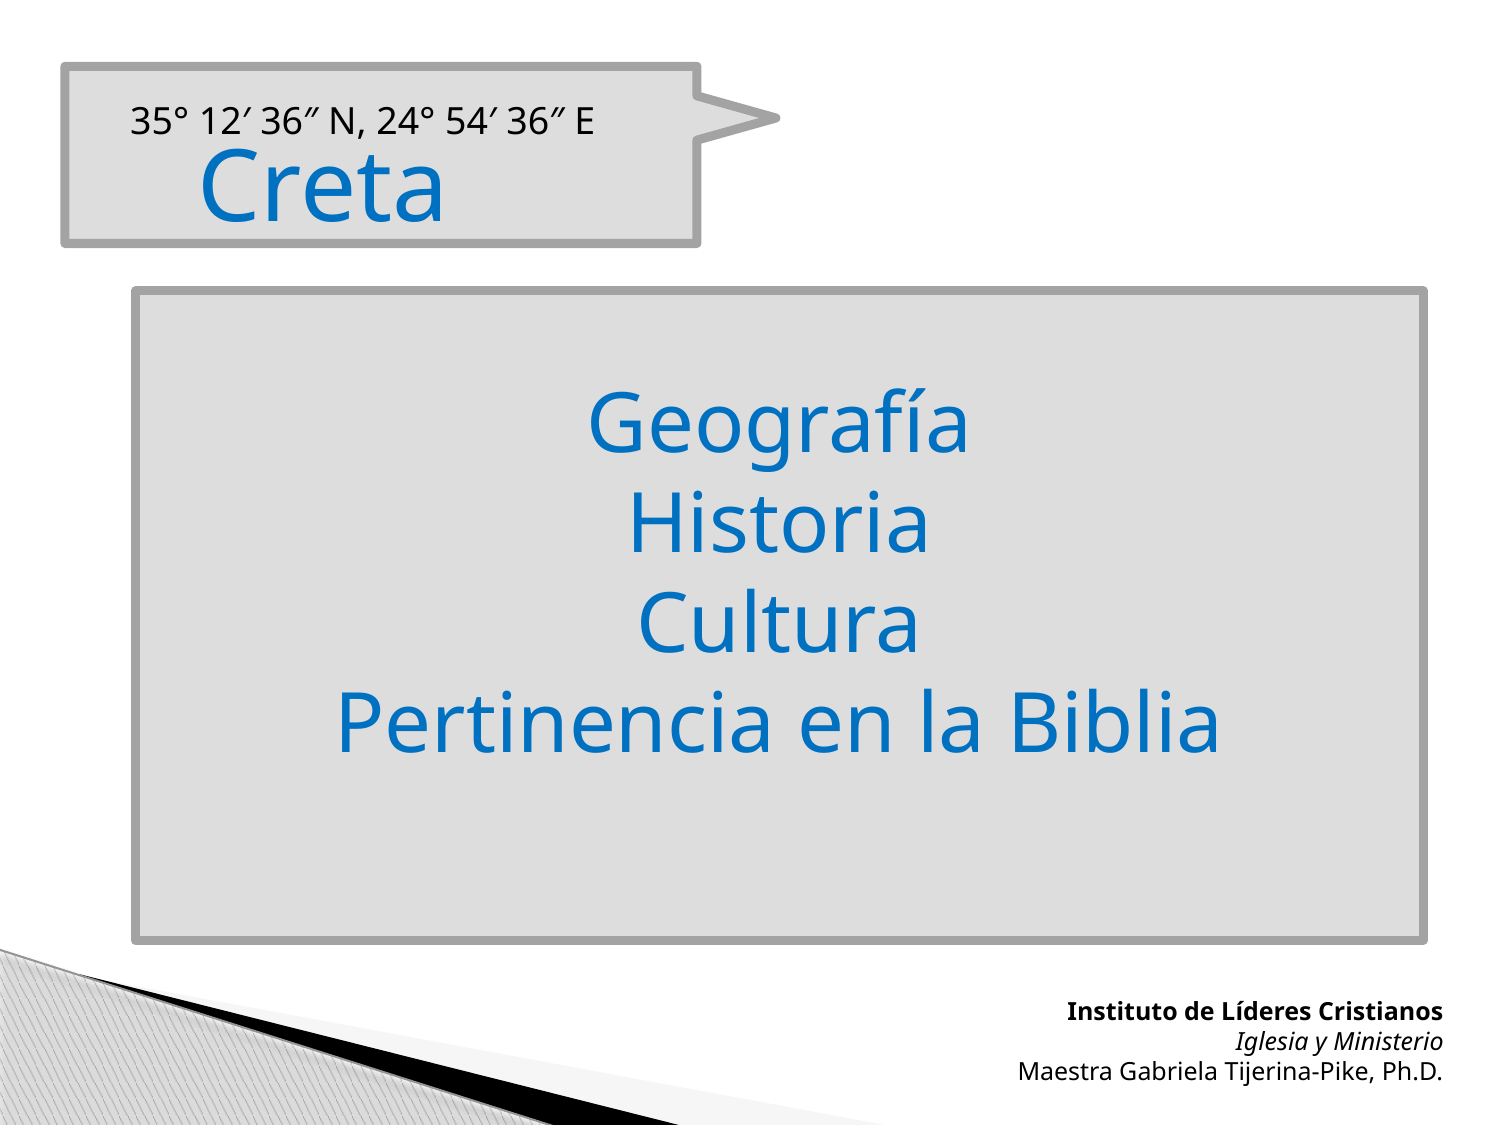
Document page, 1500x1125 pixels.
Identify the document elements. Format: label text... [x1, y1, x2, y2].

text_box Creta [183, 150, 526, 249]
text_box [131, 286, 1428, 945]
text_box 35° 12′ 36″ N, 24° 54′ 36″ E [115, 89, 611, 150]
text_box Geografía Historia Cultura Pertinencia en la Biblia [194, 361, 1365, 777]
text_box Instituto de Líderes Cristianos Iglesia y Ministerio Maestra Gabriela Tijerina-Pike, Ph.D. [894, 988, 1459, 1093]
text_box [60, 61, 781, 249]
